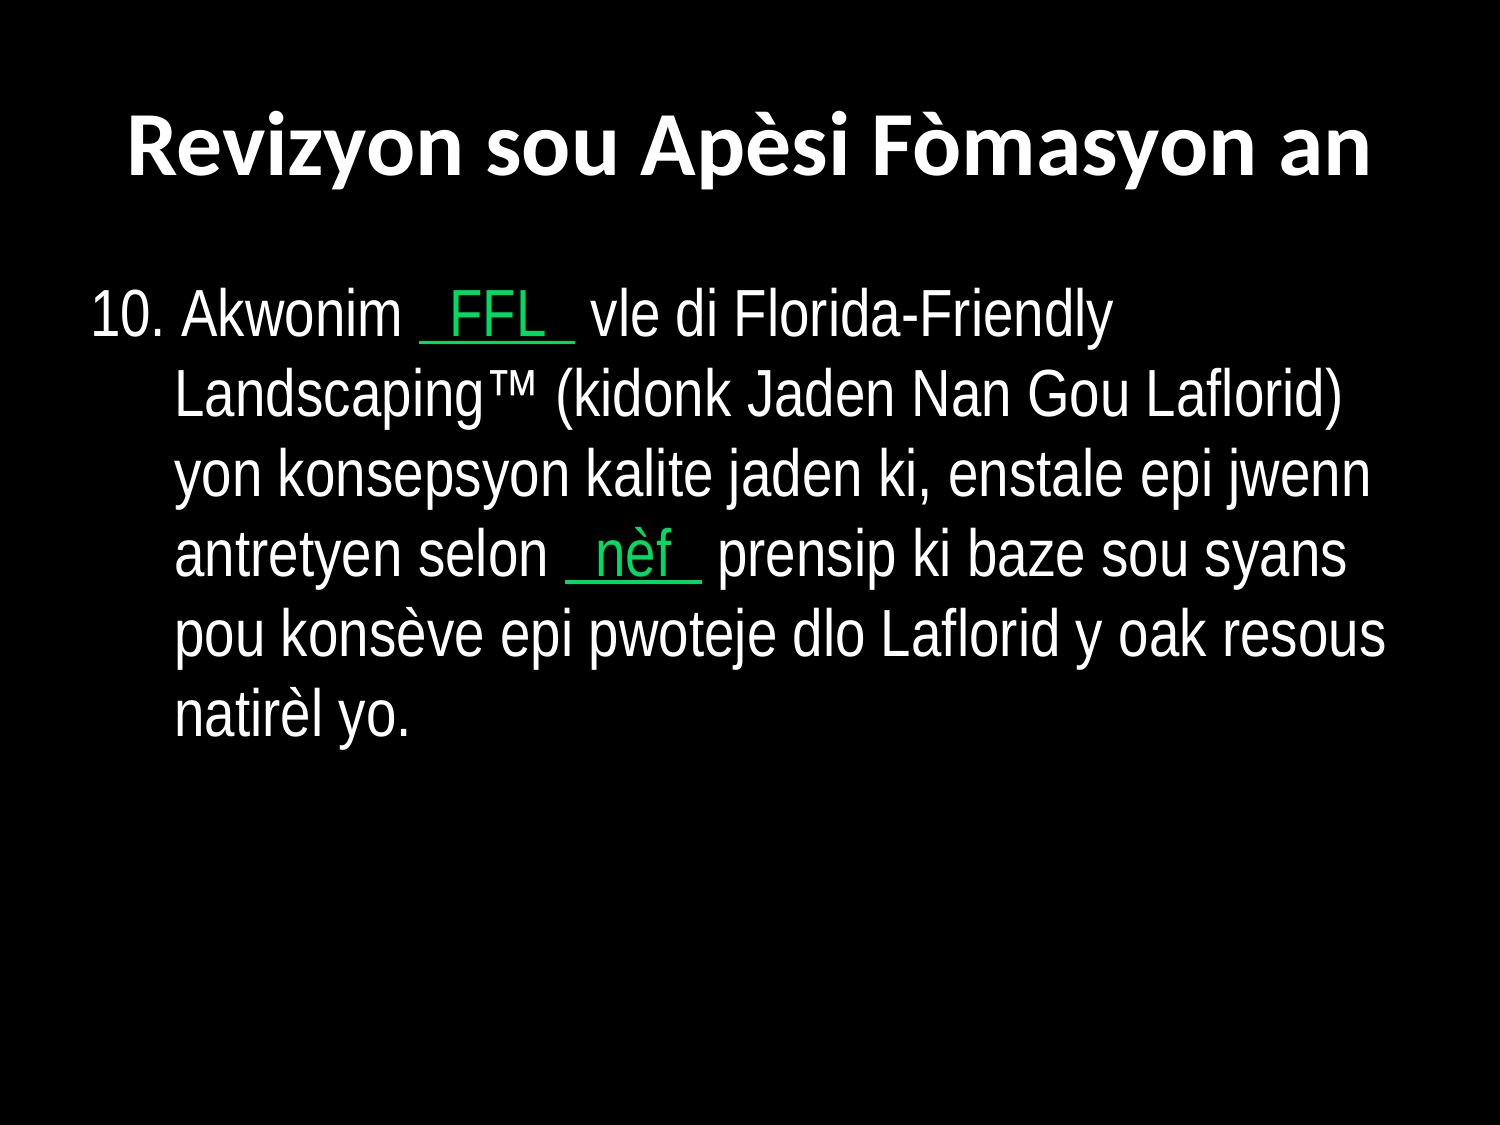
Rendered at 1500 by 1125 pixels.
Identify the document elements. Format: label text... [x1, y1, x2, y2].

title Revizyon sou Apèsi Fòmasyon an [75, 45, 1425, 233]
list 10. Akwonim FFL vle di Florida-Friendly Landscaping™ (kidonk Jaden Nan Gou Laflorid) yon konsepsyon kalite jaden ki, enstale epi jwenn antretyen selon nèf prensip ki baze sou syans pou konsève epi pwoteje dlo Laflorid y oak resous natirèl yo. [75, 262, 1425, 1005]
